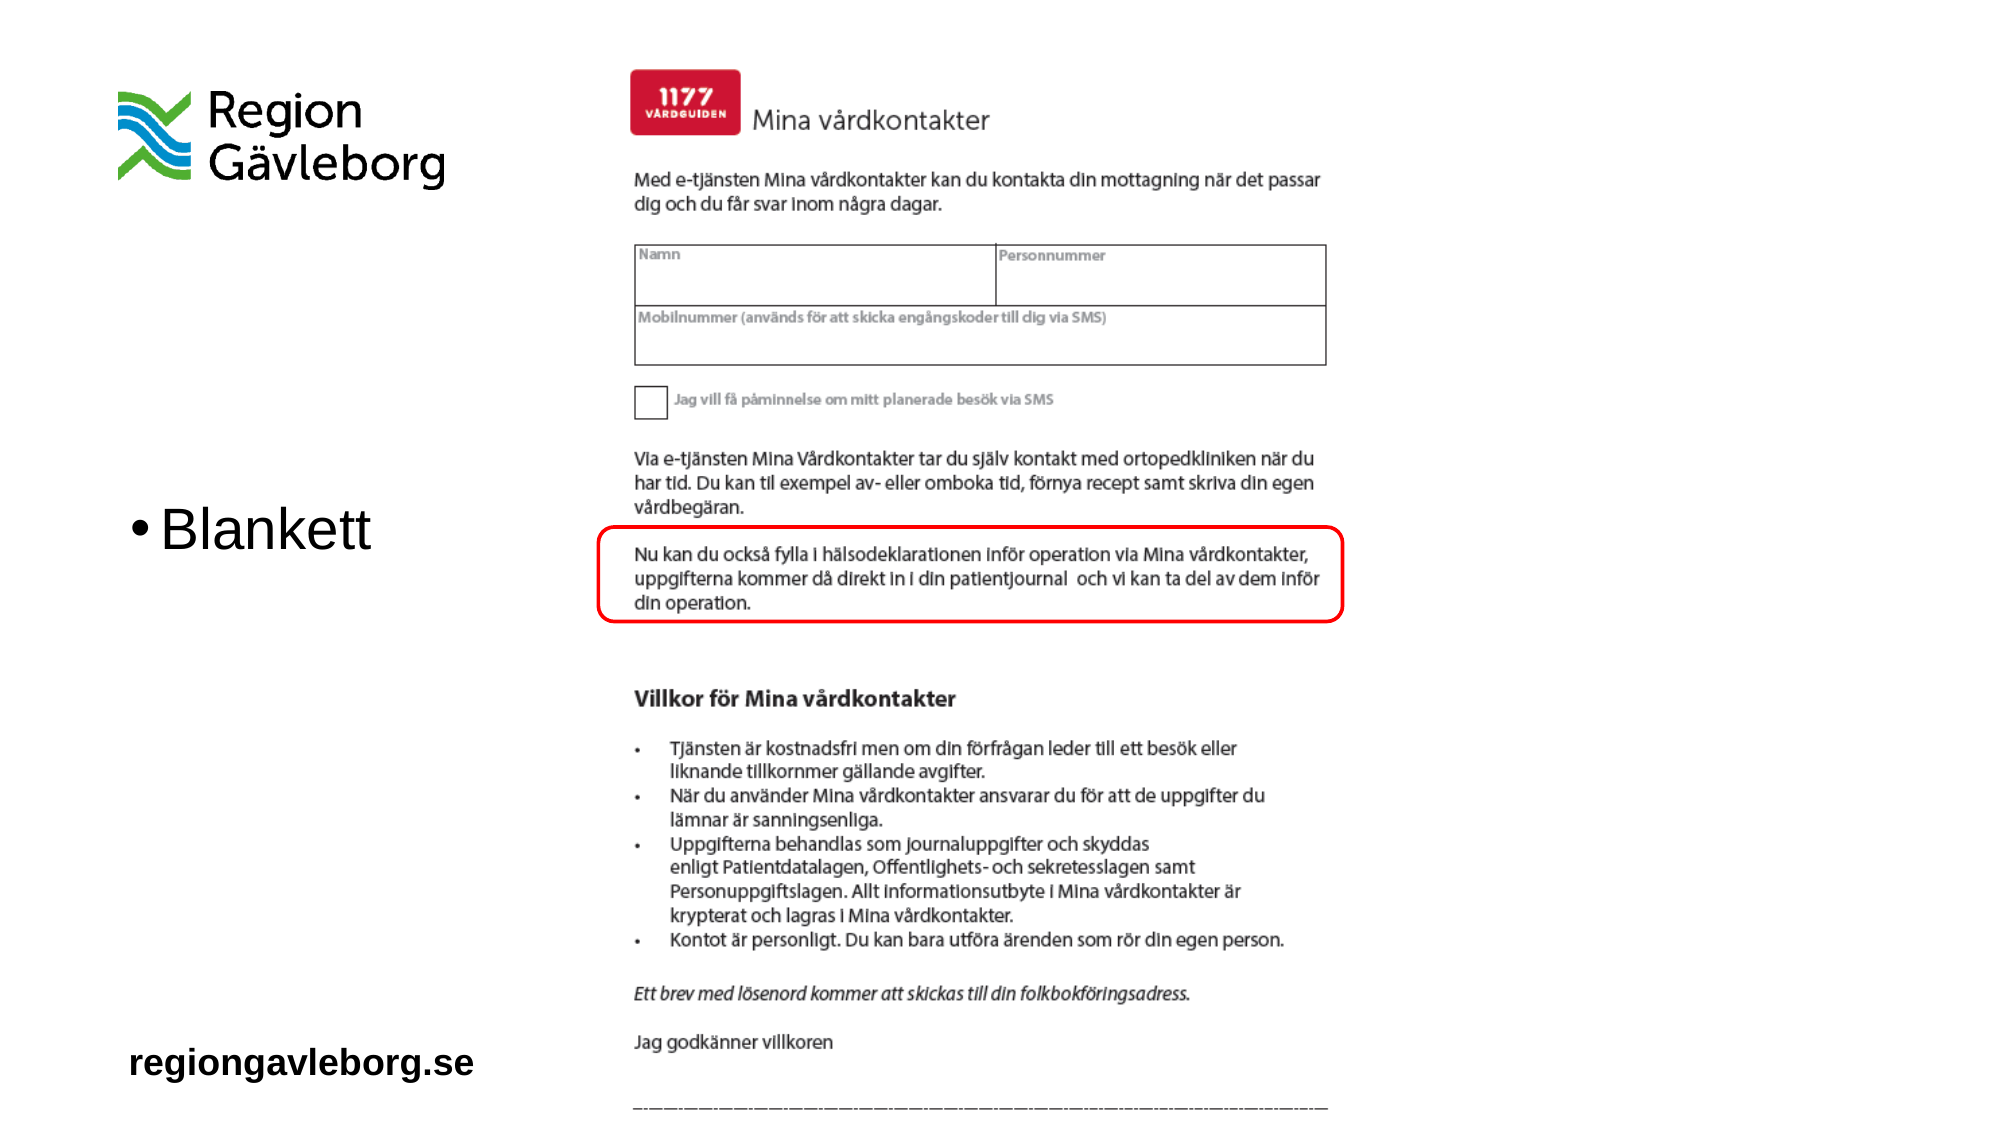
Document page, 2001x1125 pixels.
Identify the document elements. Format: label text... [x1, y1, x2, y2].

list Blankett [115, 491, 516, 634]
picture [551, 2, 1414, 1125]
picture [118, 91, 444, 190]
